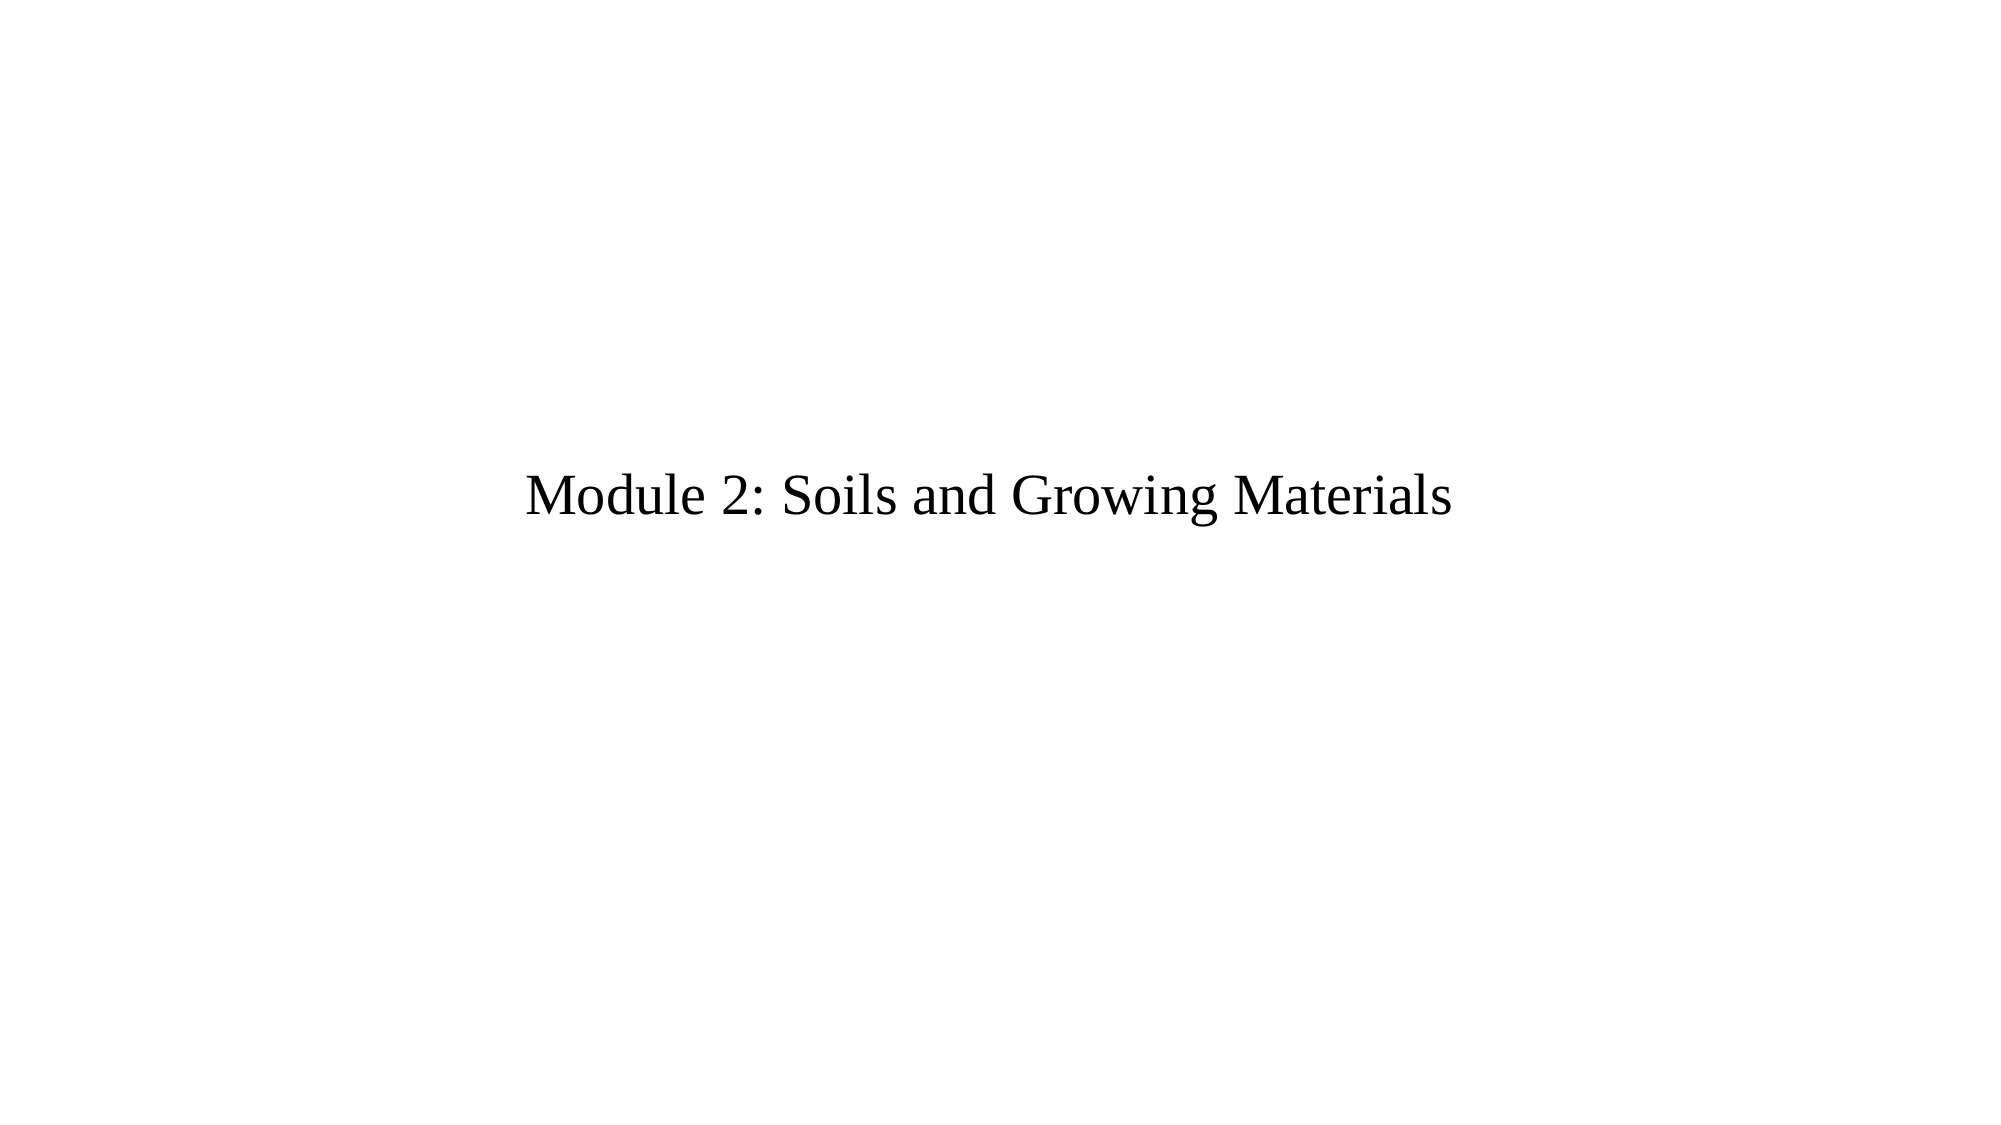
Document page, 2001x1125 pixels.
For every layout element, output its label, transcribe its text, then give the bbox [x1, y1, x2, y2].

text_box Module 2: Soils and Growing Materials [412, 448, 1566, 674]
